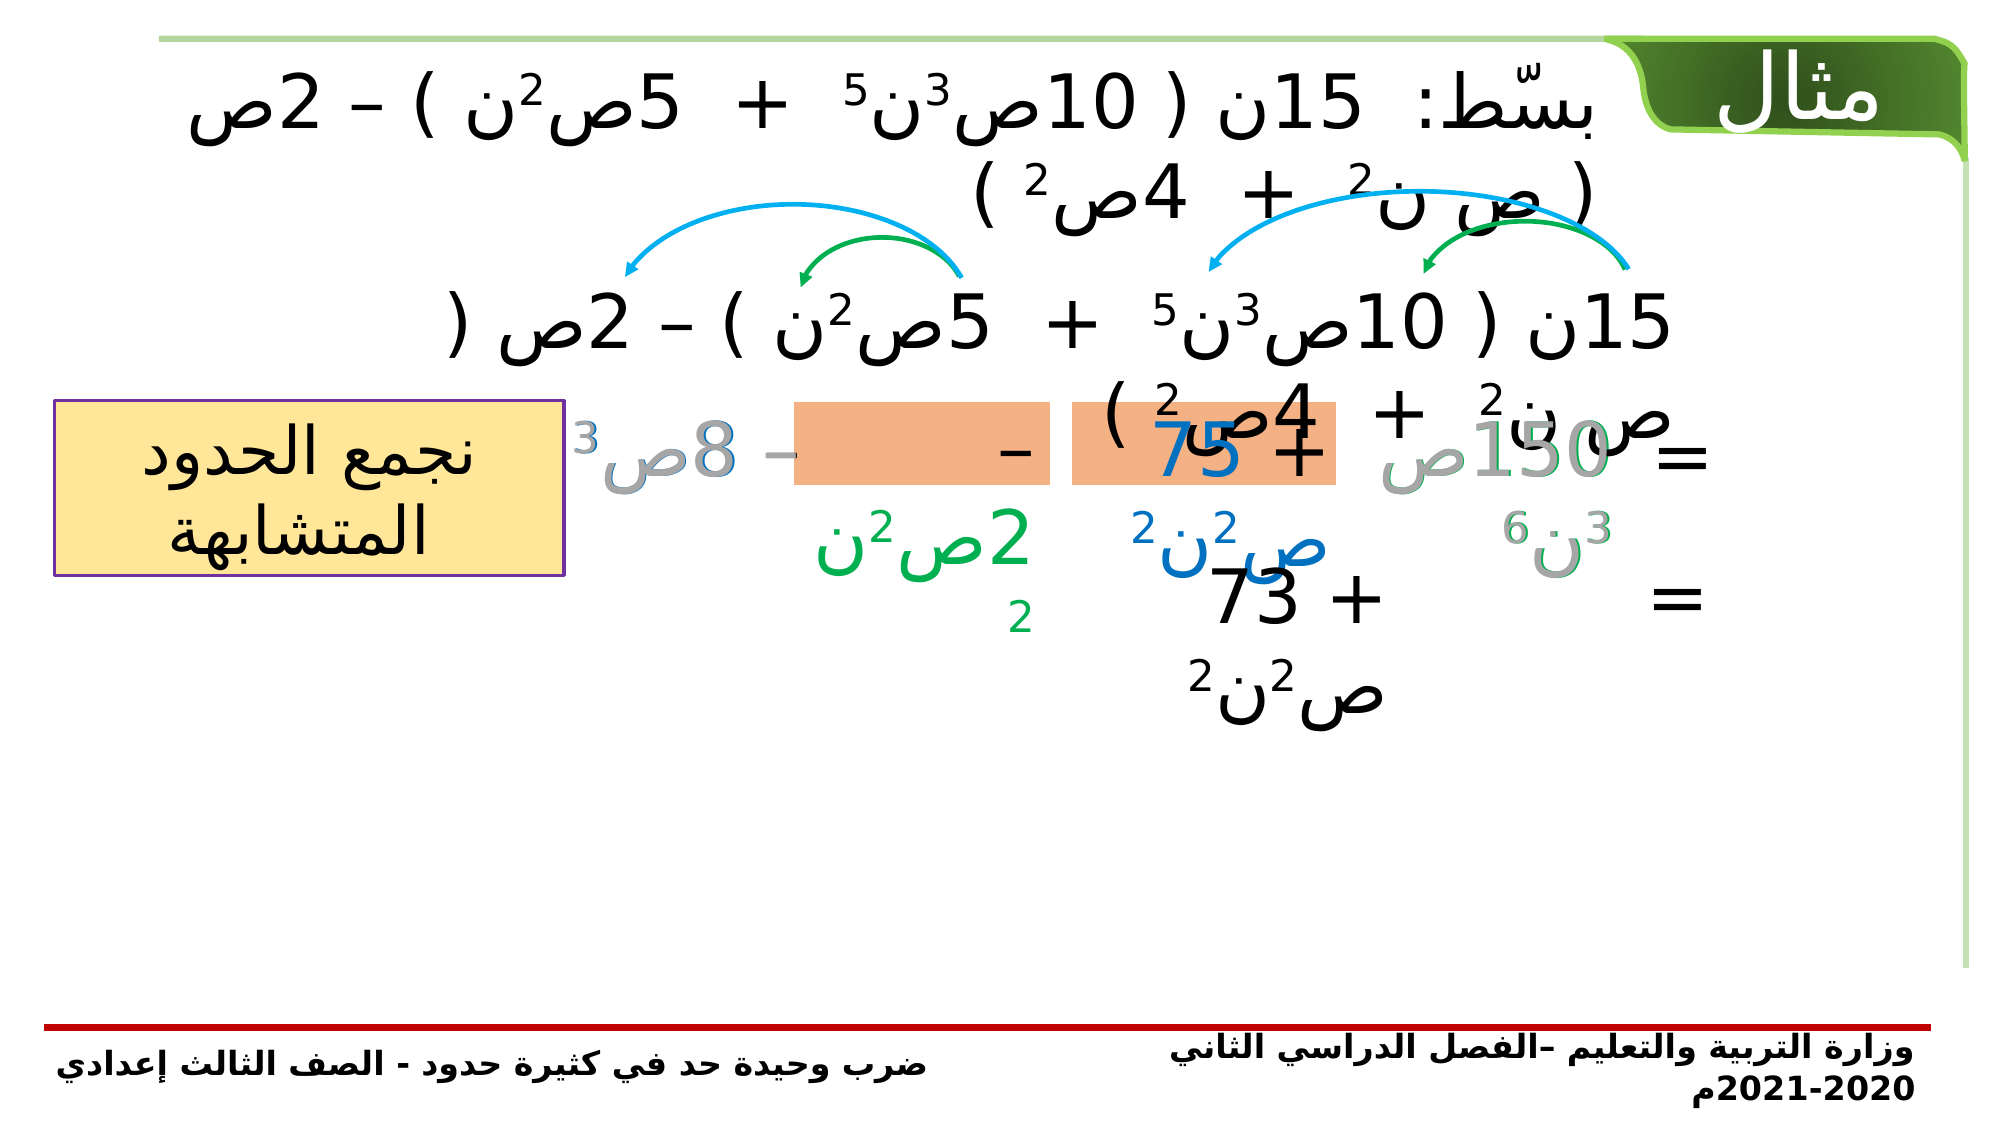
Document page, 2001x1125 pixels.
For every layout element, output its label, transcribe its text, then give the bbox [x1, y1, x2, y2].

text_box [158, 20, 1966, 968]
text_box نجمع الحدود المتشابهة [54, 400, 158, 576]
